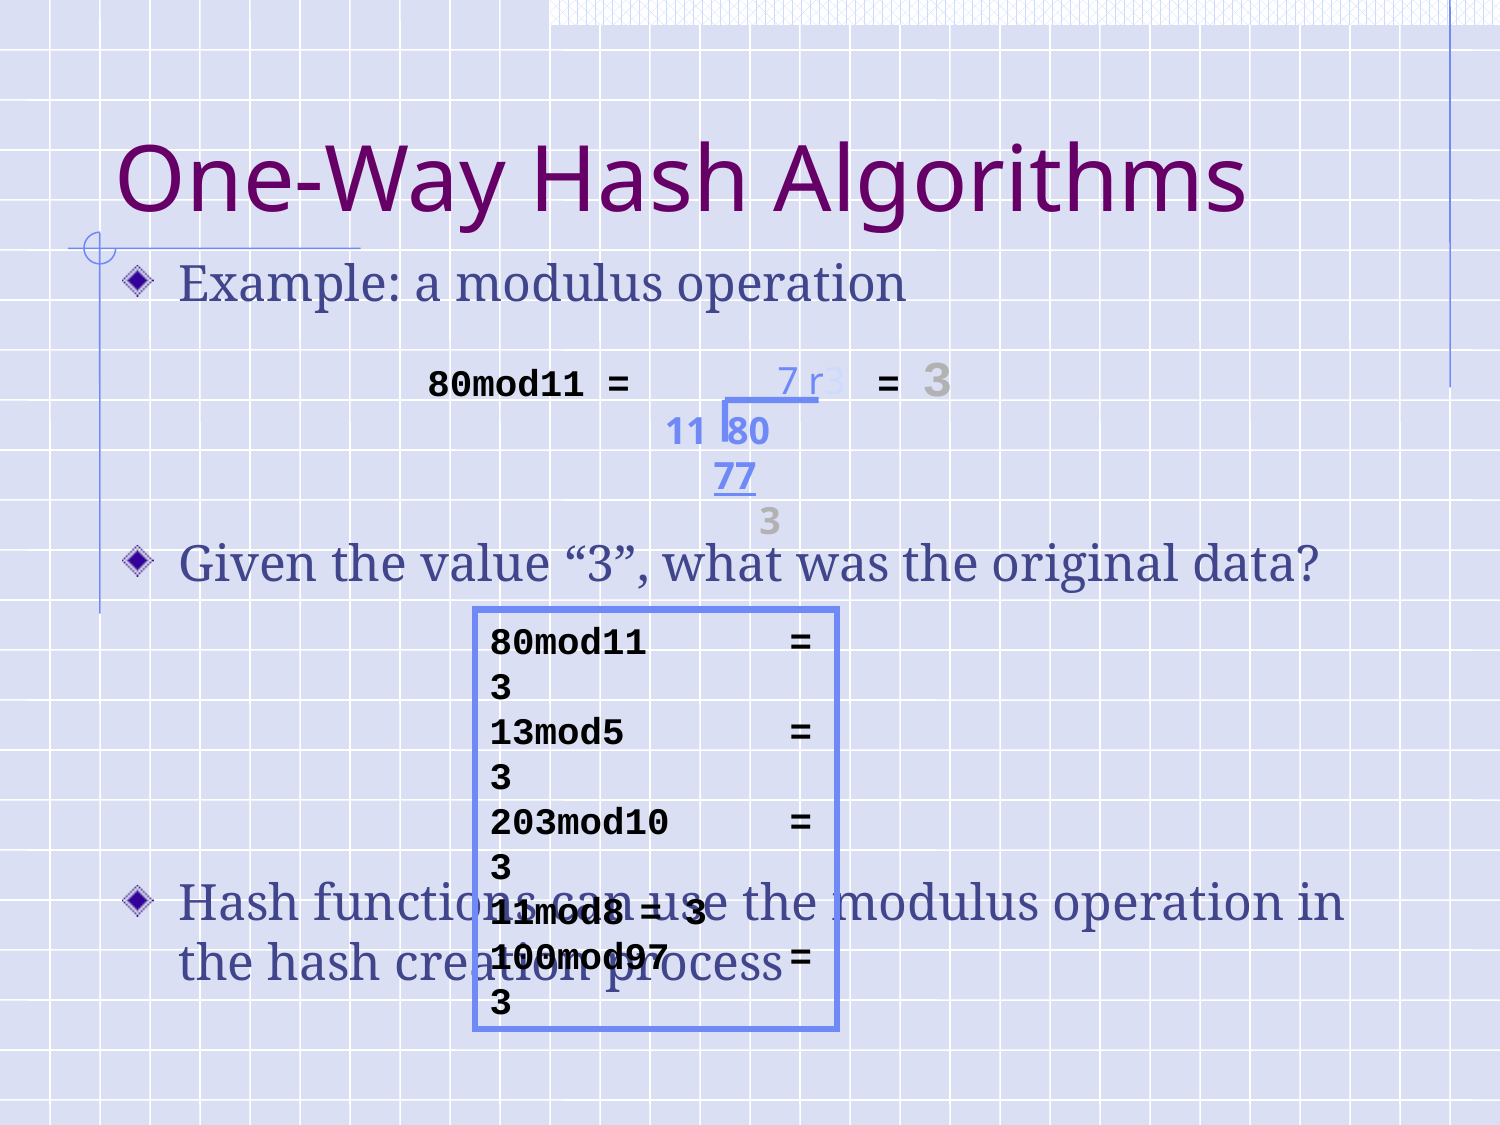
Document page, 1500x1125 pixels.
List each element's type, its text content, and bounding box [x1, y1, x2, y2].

picture [122, 545, 154, 577]
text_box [649, 349, 876, 551]
picture [122, 265, 154, 297]
text_box 80mod11 = 3 13mod5 = 3 203mod10 = 3 11mod8 = 3 100mod97 = 3 [474, 609, 838, 1030]
picture [122, 885, 154, 917]
text_box 80mod11 = = 3 [412, 338, 968, 414]
title One-Way Hash Algorithms [99, 50, 1375, 238]
list Example: a modulus operation Given the value “3”, what was the original data? Hash functions can use the modulus operation in the hash creation process [107, 243, 1447, 1071]
